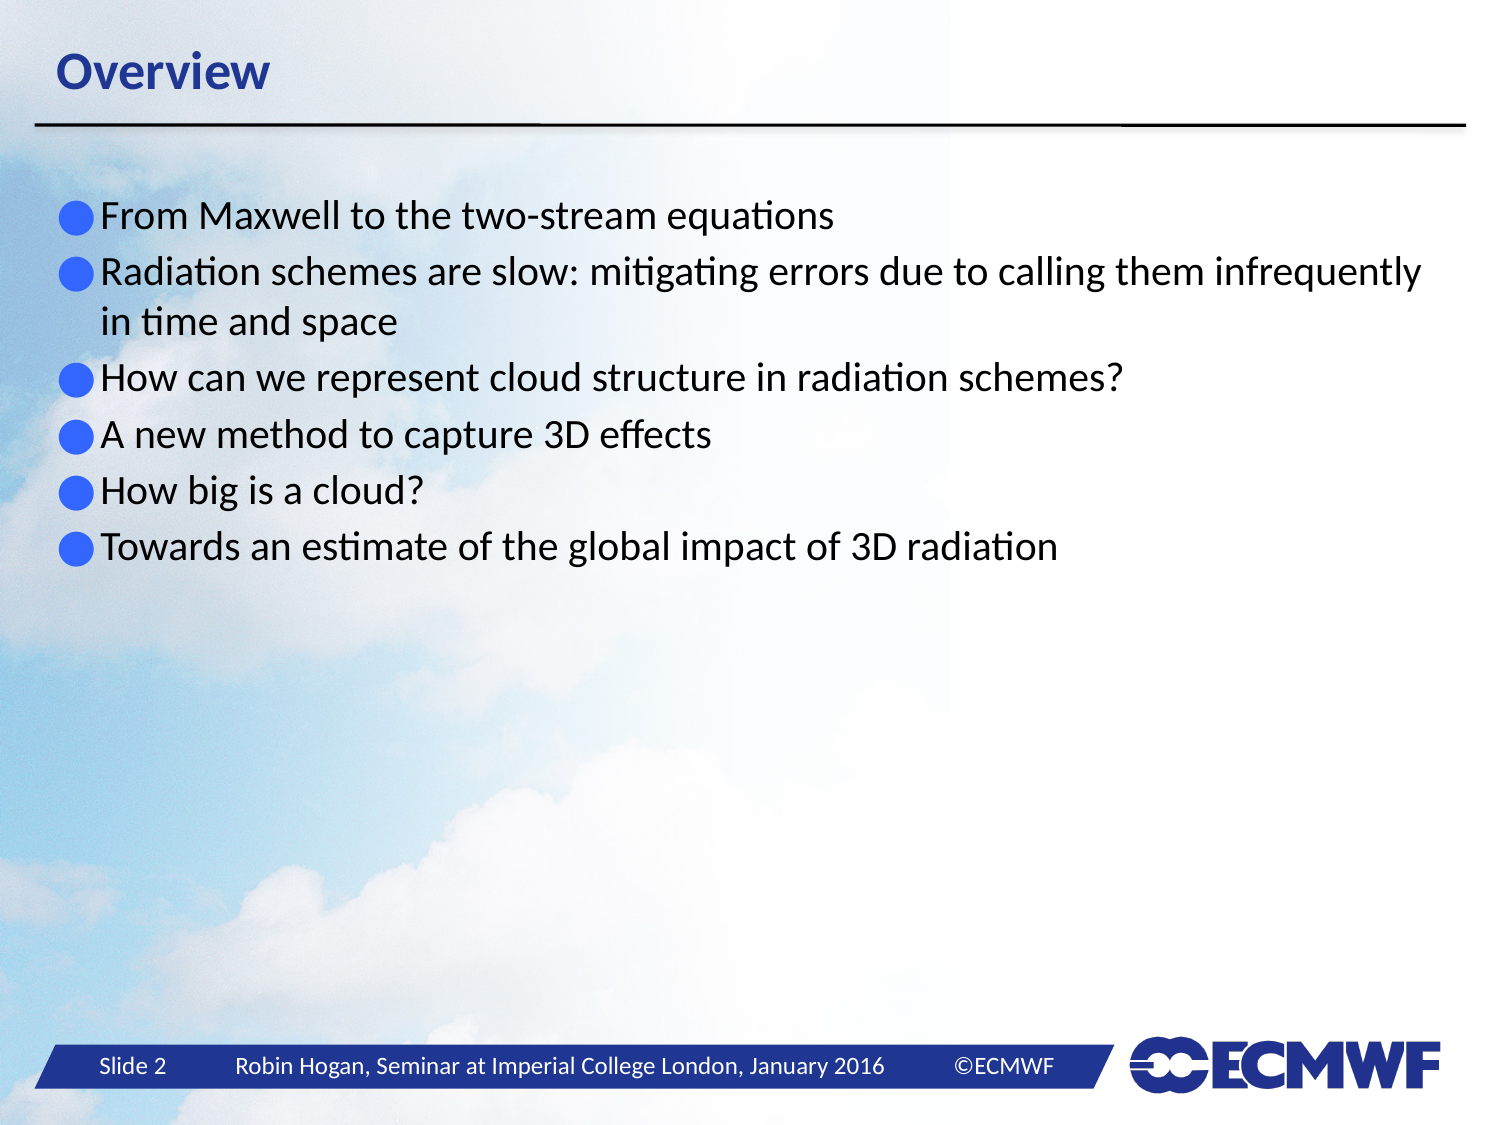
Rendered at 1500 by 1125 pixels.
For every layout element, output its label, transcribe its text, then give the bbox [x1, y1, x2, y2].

list From Maxwell to the two-stream equations Radiation schemes are slow: mitigating errors due to calling them infrequently in time and space How can we represent cloud structure in radiation schemes? A new method to capture 3D effects How big is a cloud? Towards an estimate of the global impact of 3D radiation [55, 186, 1443, 1001]
picture [1129, 1036, 1441, 1094]
picture [0, 0, 951, 1125]
title Overview [55, 18, 1440, 126]
